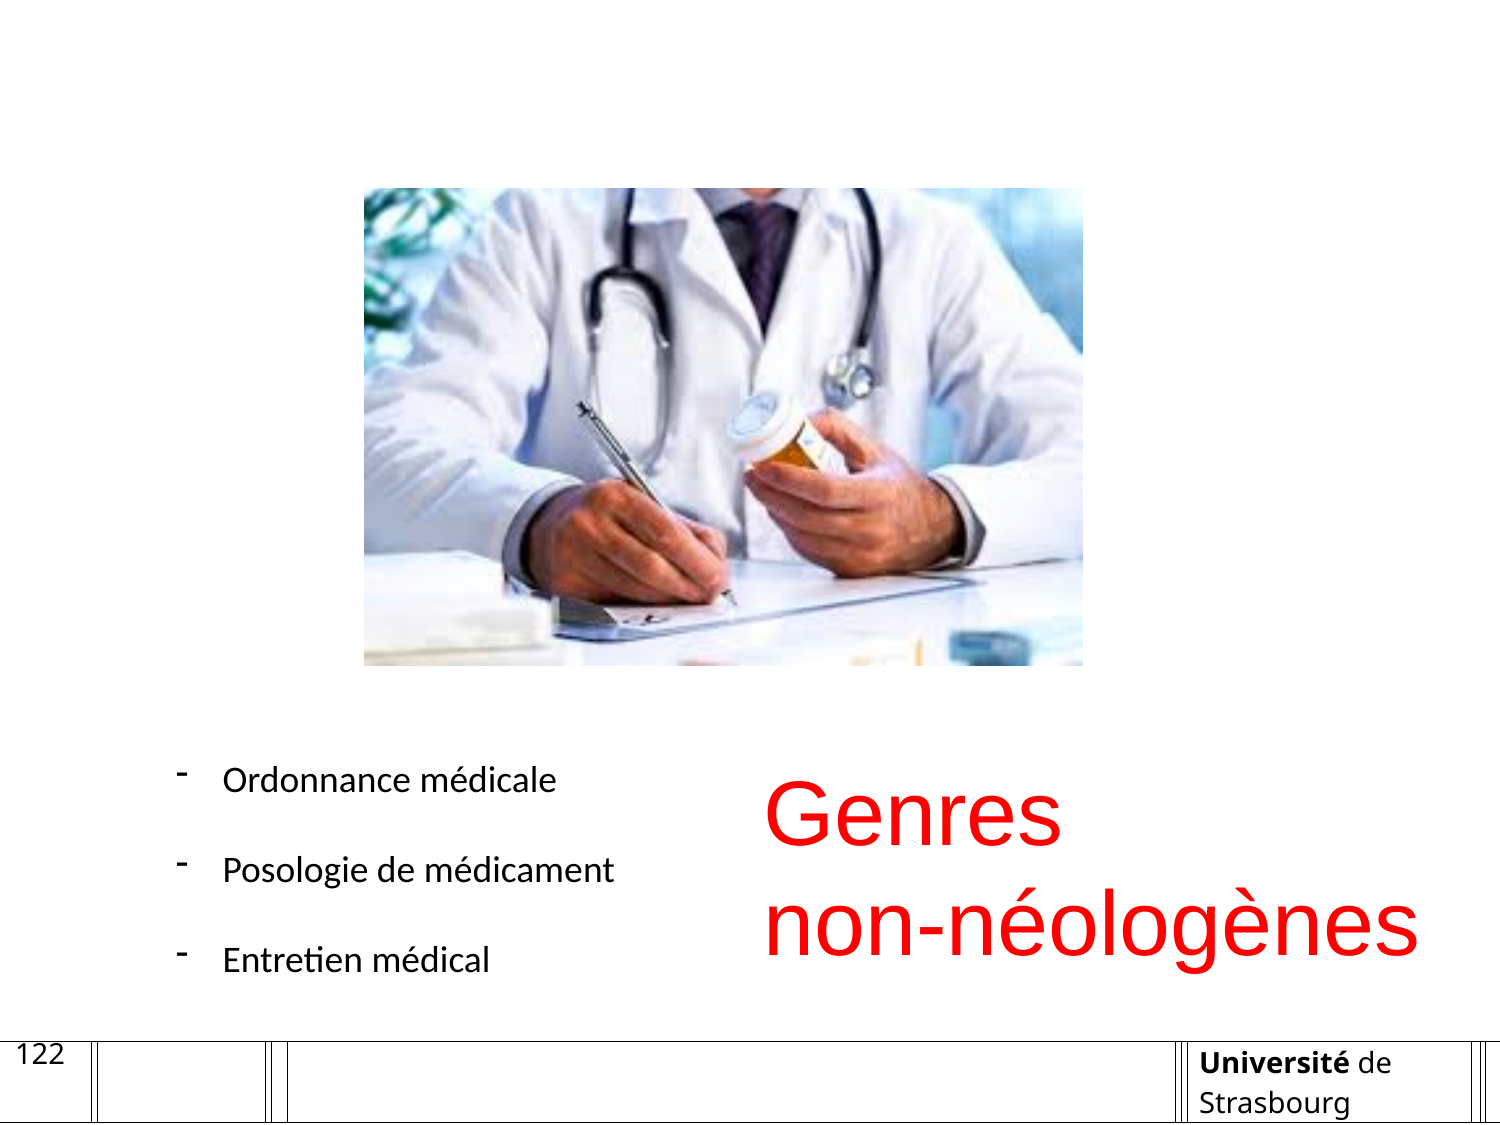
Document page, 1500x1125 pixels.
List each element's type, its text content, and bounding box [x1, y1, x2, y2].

slide_number 122 [0, 1032, 92, 1078]
text_box Genres non-néologènes [750, 747, 1435, 981]
picture [364, 188, 1083, 666]
text_box Ordonnance médicale Posologie de médicament Entretien médical [160, 747, 631, 987]
